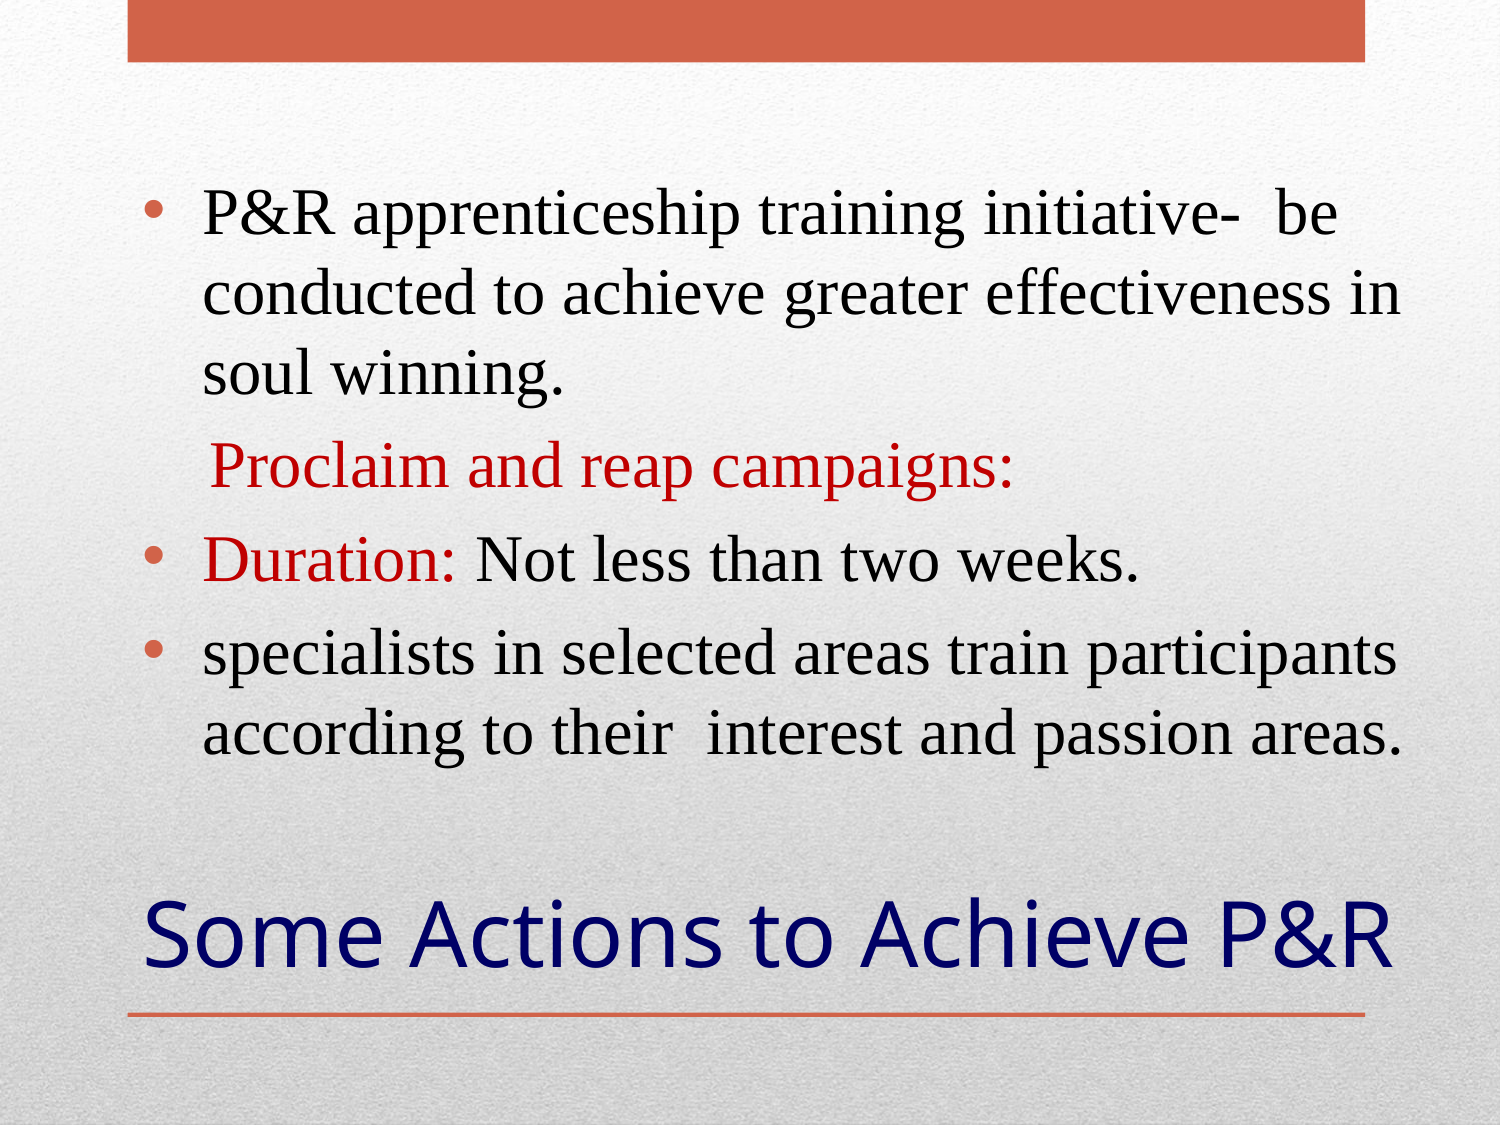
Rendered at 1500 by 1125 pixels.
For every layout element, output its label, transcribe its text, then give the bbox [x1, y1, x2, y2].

list P&R apprenticeship training initiative- be conducted to achieve greater effectiveness in soul winning. Proclaim and reap campaigns: Duration: Not less than two weeks. specialists in selected areas train participants according to their interest and passion areas. [127, 119, 1434, 896]
picture [0, 0, 1500, 1125]
title Some Actions to Achieve P&R [127, 896, 1434, 994]
